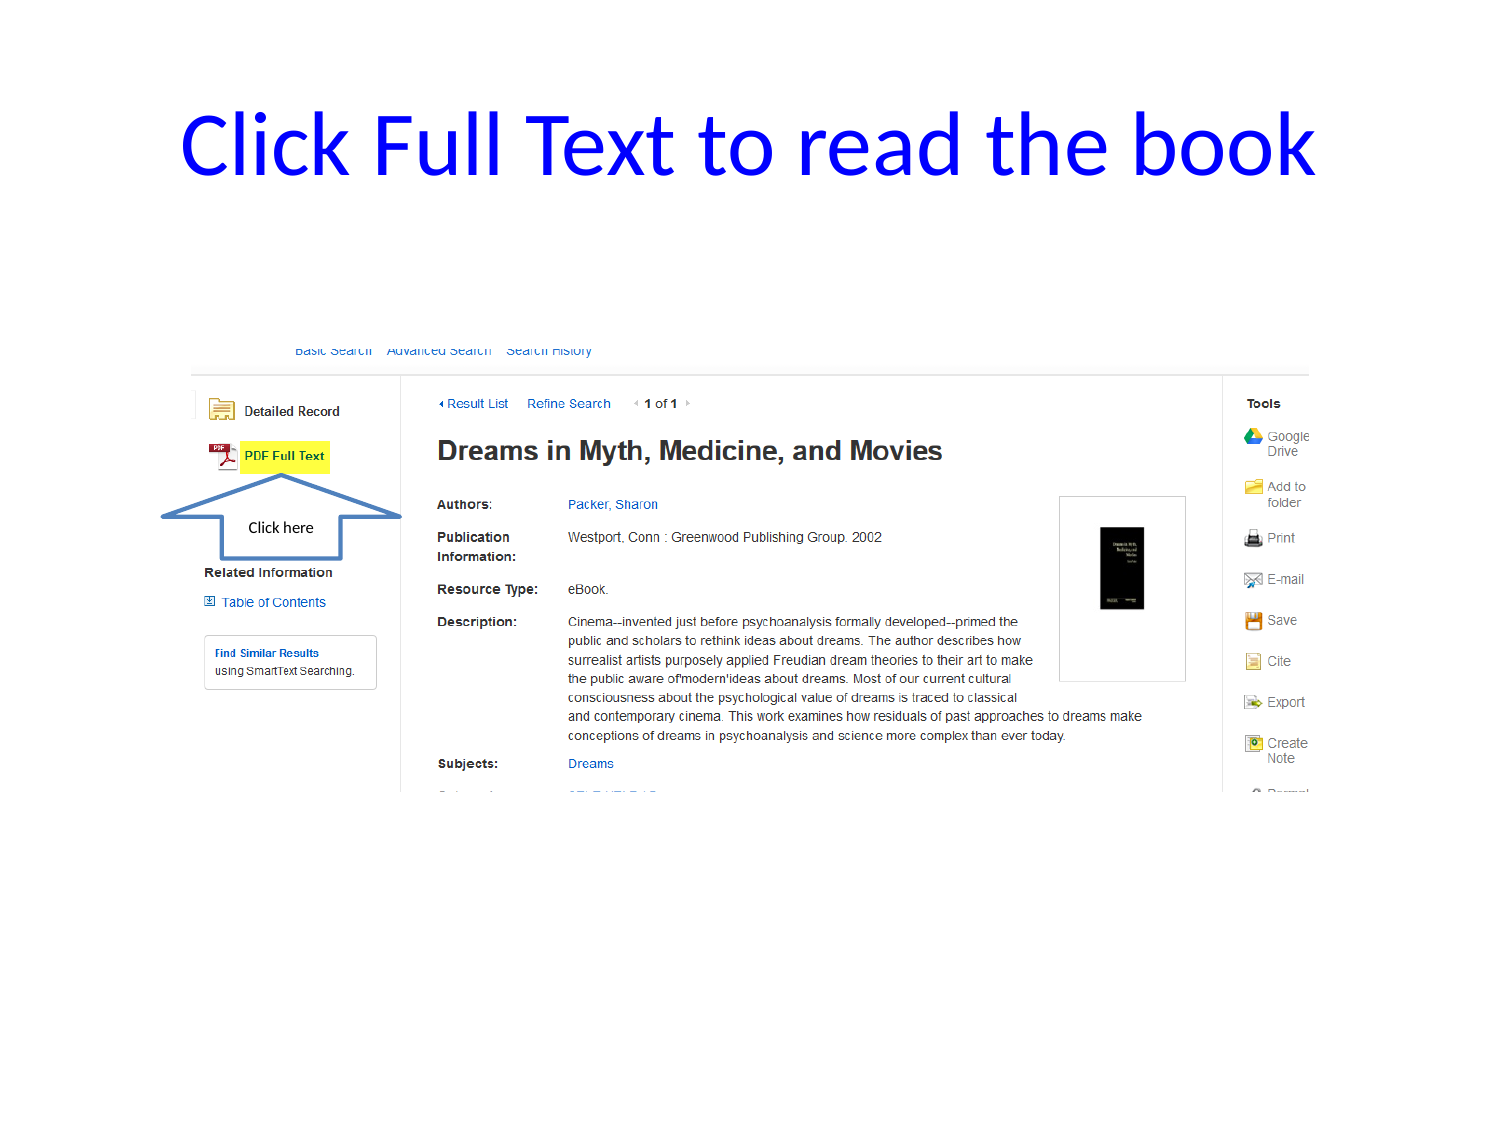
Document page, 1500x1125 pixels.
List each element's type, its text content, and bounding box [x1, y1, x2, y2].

text_box Click here [160, 506, 186, 519]
picture [191, 349, 1309, 793]
list [75, 262, 1425, 1005]
title Click Full Text to read the book [75, 45, 1425, 233]
